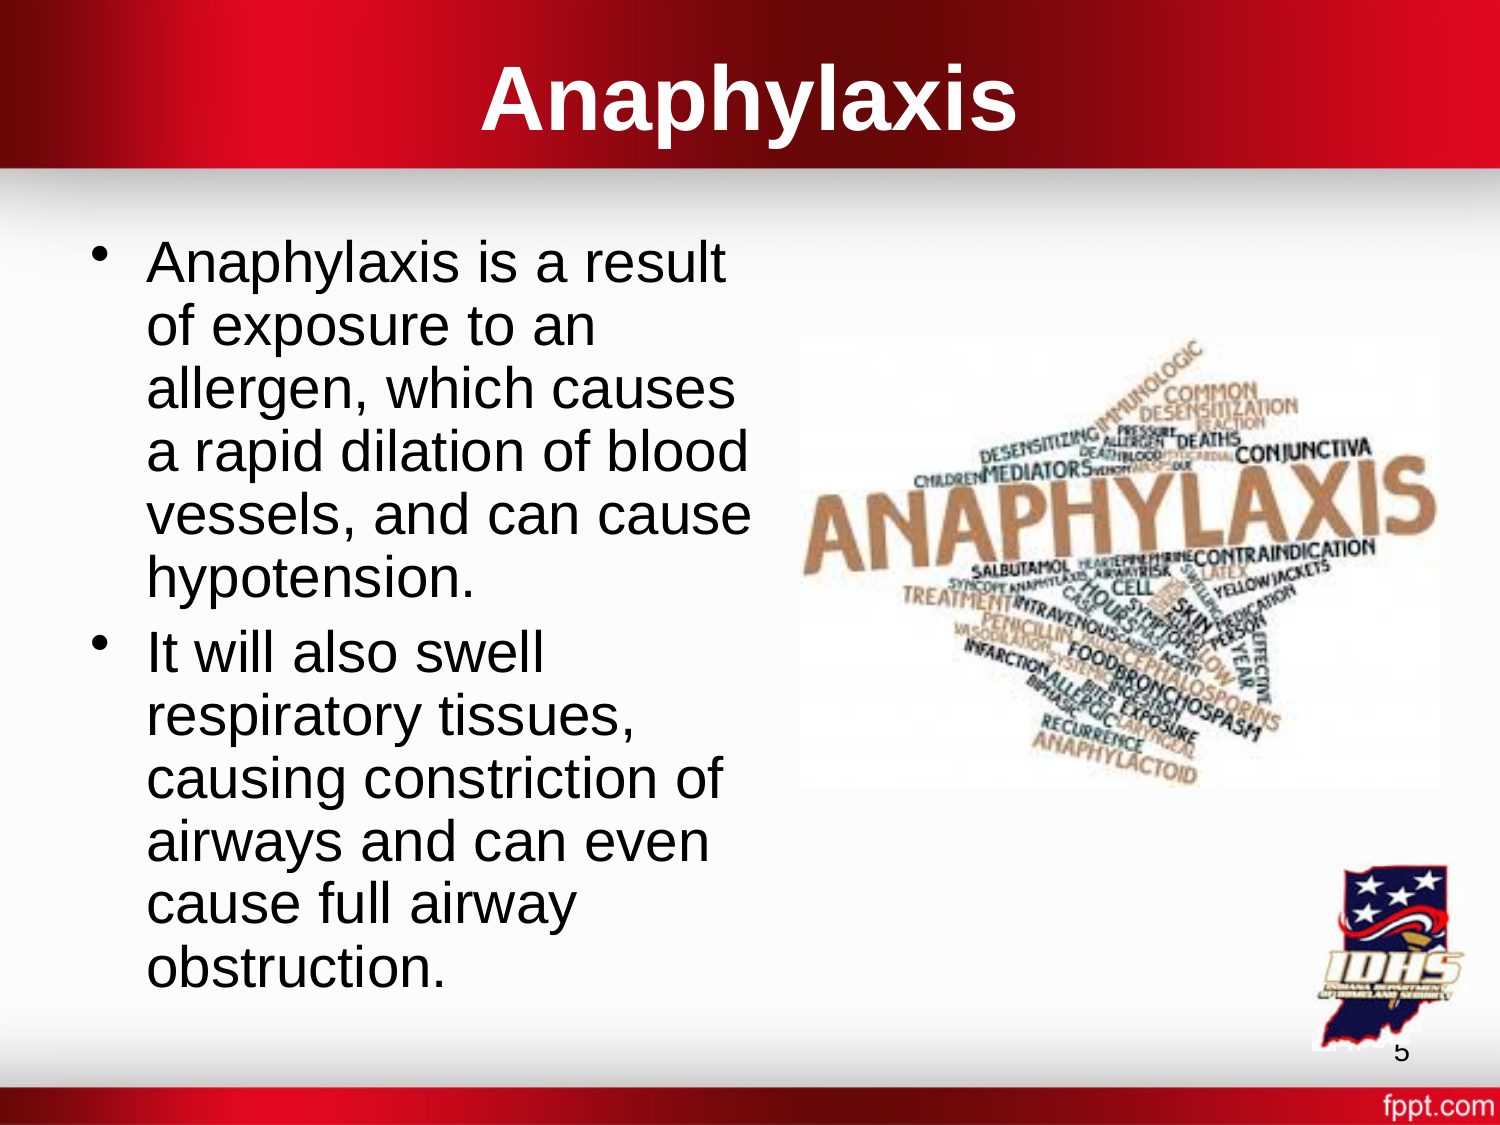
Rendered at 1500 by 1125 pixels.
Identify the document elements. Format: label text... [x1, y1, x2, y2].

list Anaphylaxis is a result of exposure to an allergen, which causes a rapid dilation of blood vessels, and can cause hypotension. It will also swell respiratory tissues, causing constriction of airways and can even cause full airway obstruction. [74, 224, 776, 968]
slide_number 5 [1074, 1024, 1426, 1103]
title Anaphylaxis [74, 0, 1426, 188]
picture [0, 0, 1500, 1125]
